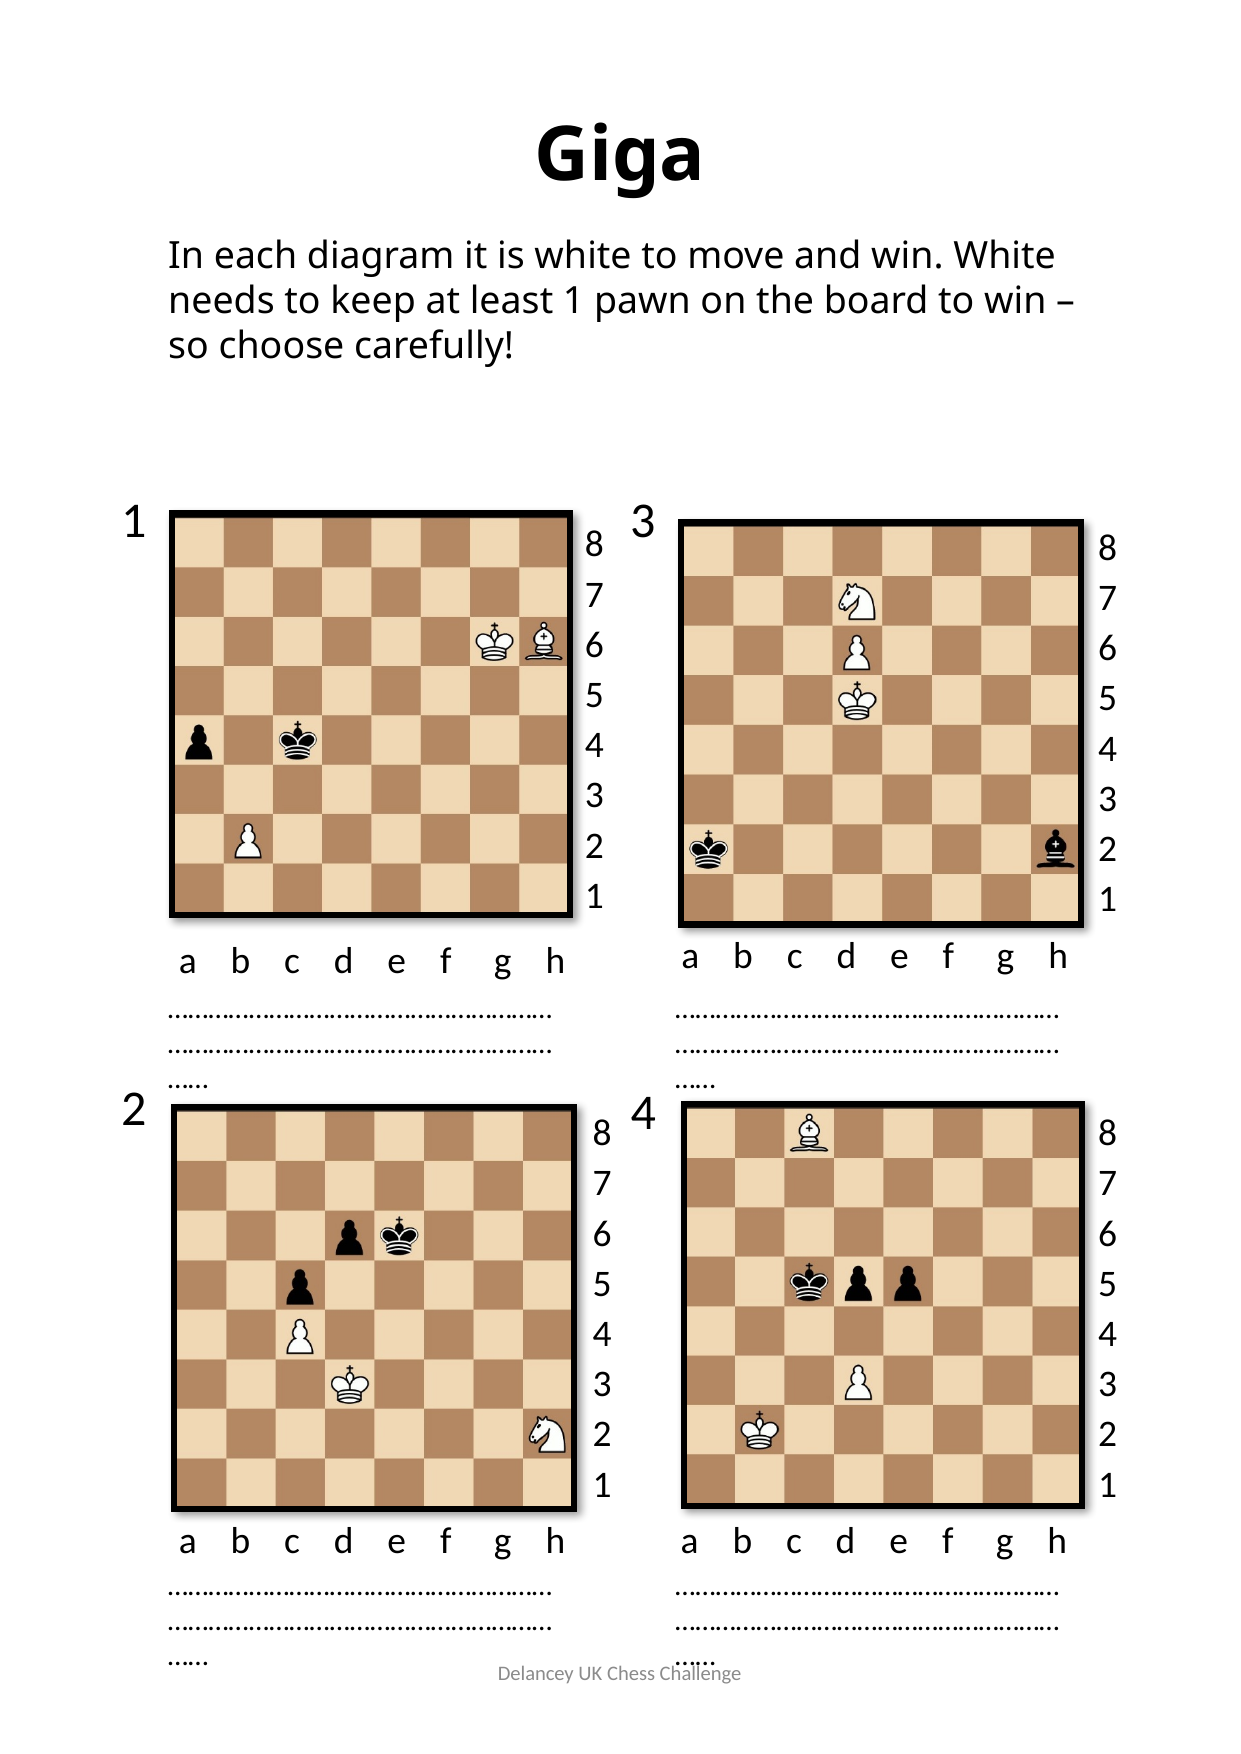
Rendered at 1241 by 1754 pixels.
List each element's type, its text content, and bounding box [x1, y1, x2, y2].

footer Delancey UK Chess Challenge [410, 1625, 830, 1719]
title Giga [85, 93, 1155, 220]
text_box 8 7 6 5 4 3 2 1 [578, 1100, 643, 1512]
text_box a b c d e f g h [665, 1508, 1087, 1569]
text_box In each diagram it is white to move and win. White needs to keep at least 1 pawn on the board to win – so choose carefully! [153, 223, 1130, 408]
text_box 2 [106, 1067, 164, 1143]
text_box a b c d e f g h [163, 1508, 585, 1569]
text_box 8 7 6 5 4 3 2 1 [570, 512, 635, 924]
text_box ………………………………………………………………………………………………………… [153, 981, 585, 1102]
text_box 1 [106, 480, 164, 555]
picture [175, 516, 567, 913]
text_box a b c d e f g h [163, 928, 585, 989]
text_box a b c d e f g h [666, 924, 1088, 984]
text_box ………………………………………………………………………………………………………… [660, 981, 1093, 1102]
picture [177, 1109, 571, 1506]
picture [686, 1107, 1080, 1503]
text_box 8 7 6 5 4 3 2 1 [1083, 515, 1148, 927]
text_box 3 [615, 479, 674, 555]
text_box ………………………………………………………………………………………………………… [660, 1559, 1093, 1679]
picture [684, 525, 1079, 922]
text_box ………………………………………………………………………………………………………… [153, 1559, 585, 1679]
text_box 4 [615, 1072, 674, 1147]
text_box 8 7 6 5 4 3 2 1 [1083, 1100, 1148, 1512]
